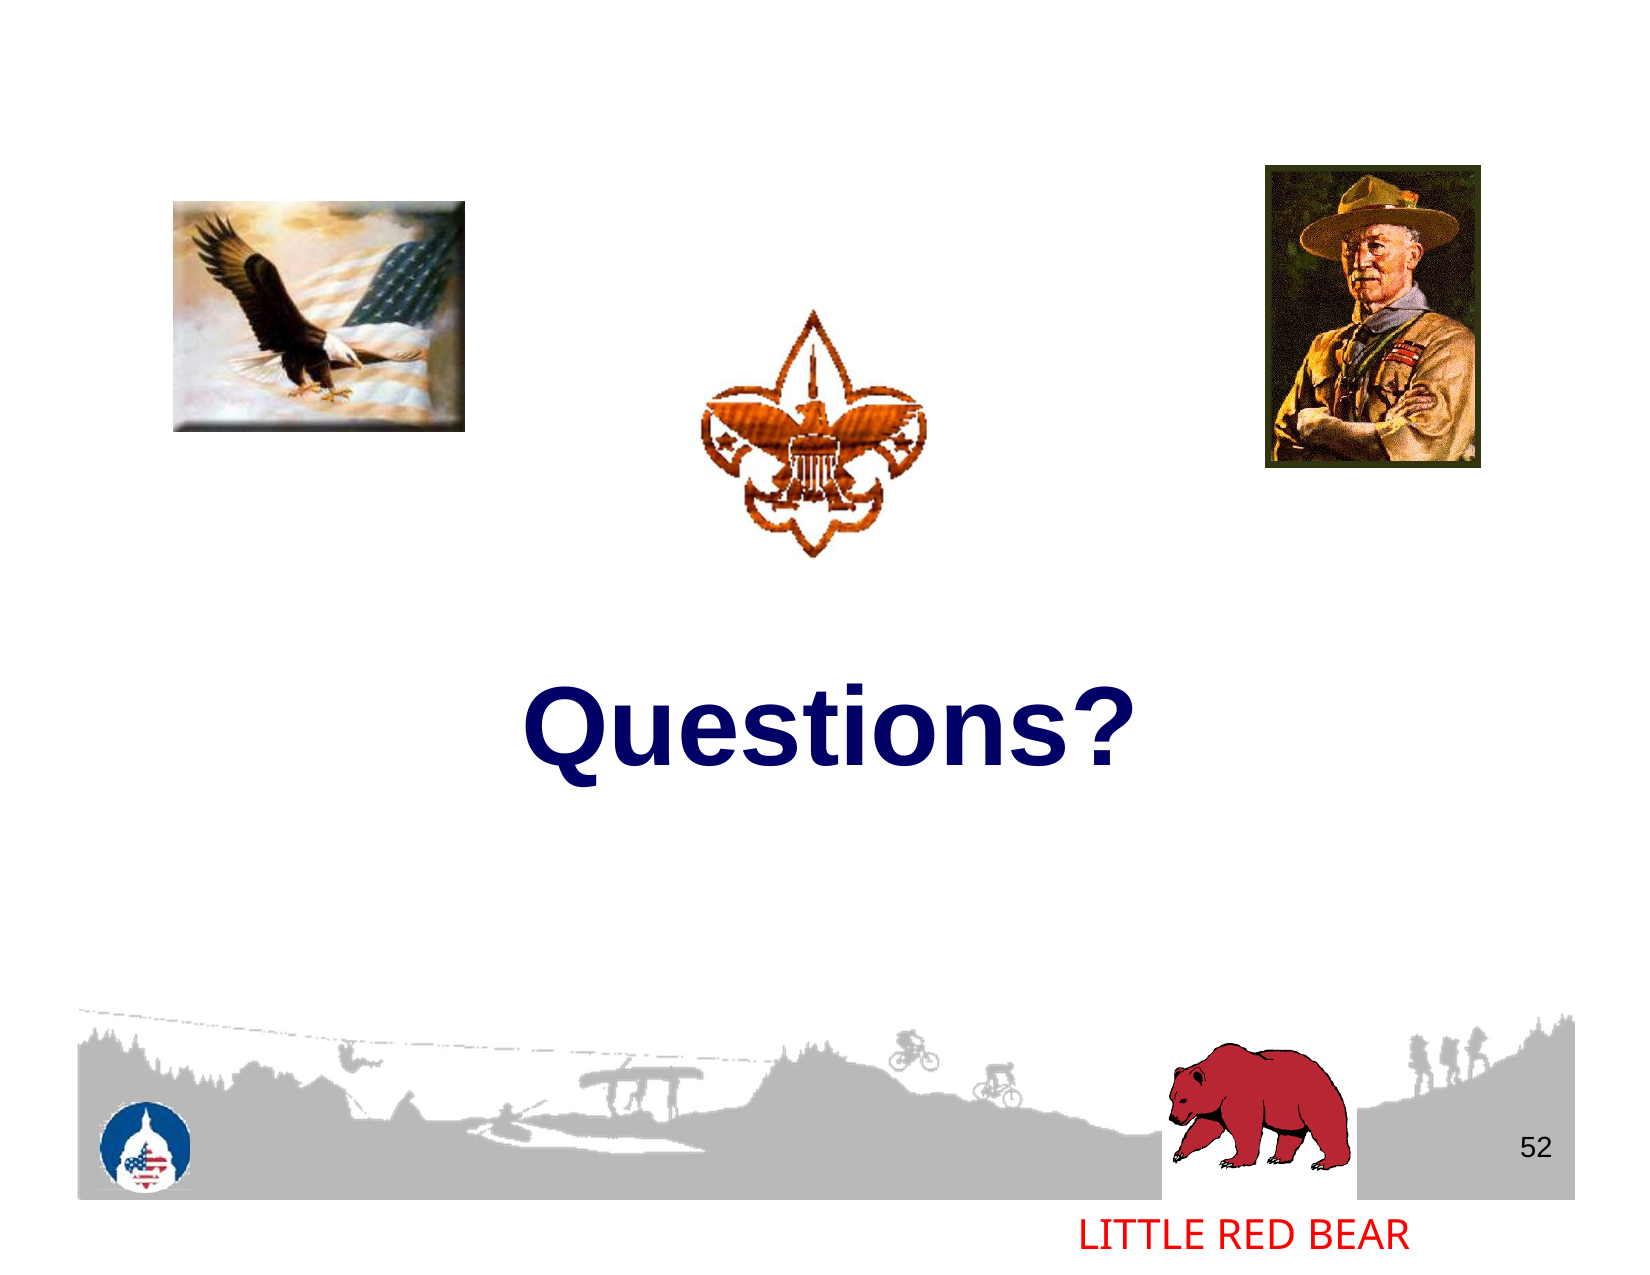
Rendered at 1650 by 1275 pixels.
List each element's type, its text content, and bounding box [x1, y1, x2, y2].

title Questions? [519, 650, 1143, 866]
picture [692, 303, 929, 560]
picture [75, 1008, 1575, 1204]
slide_number 52 [1518, 1128, 1562, 1275]
picture [1264, 164, 1481, 468]
picture [173, 201, 466, 432]
